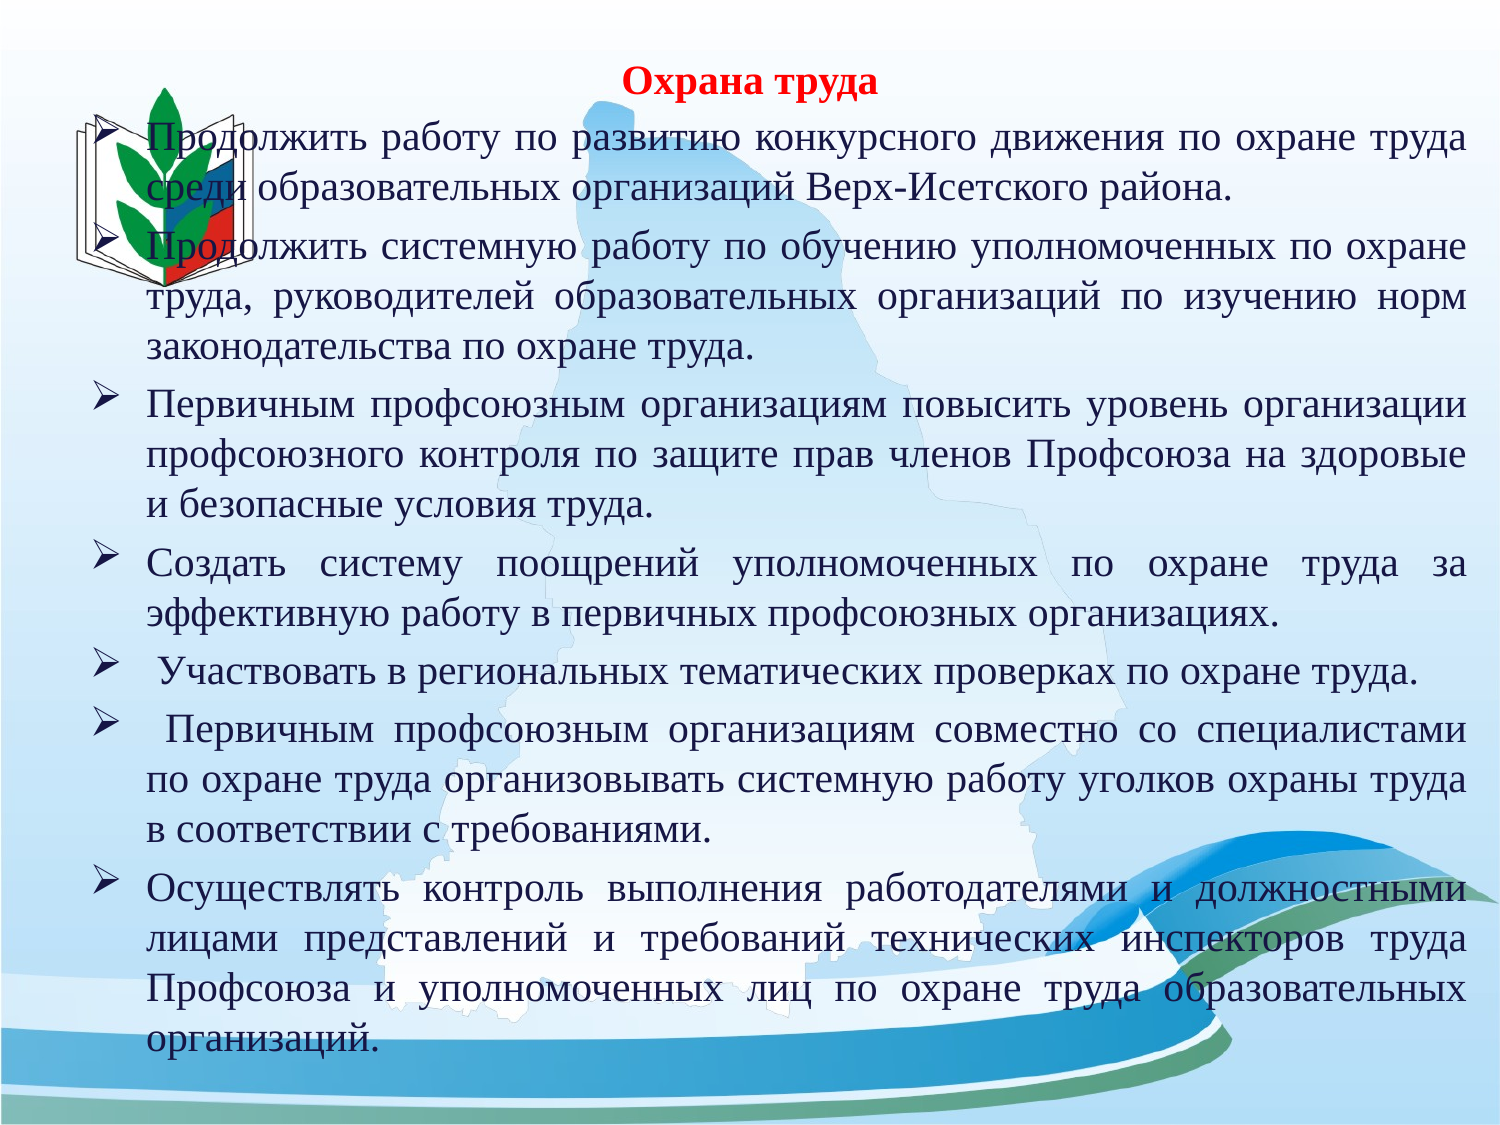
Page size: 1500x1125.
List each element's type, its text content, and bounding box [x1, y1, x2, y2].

picture [0, 0, 1500, 1125]
list Продолжить работу по развитию конкурсного движения по охране труда среди образовательных организаций Верх-Исетского района. Продолжить системную работу по обучению уполномоченных по охране труда, руководителей образовательных организаций по изучению норм законодательства по охране труда. Первичным профсоюзным организациям повысить уровень организации профсоюзного контроля по защите прав членов Профсоюза на здоровые и безопасные условия труда. Создать систему поощрений уполномоченных по охране труда за эффективную работу в первичных профсоюзных организациях. Участвовать в региональных тематических проверках по охране труда. Первичным профсоюзным организациям совместно со специалистами по охране труда организовывать системную работу уголков охраны труда в соответствии с требованиями. Осуществлять контроль выполнения работодателями и должностными лицами представлений и требований технических инспекторов труда Профсоюза и уполномоченных лиц по охране труда образовательных организаций. [75, 101, 1483, 1094]
title Охрана труда [75, 45, 1425, 101]
